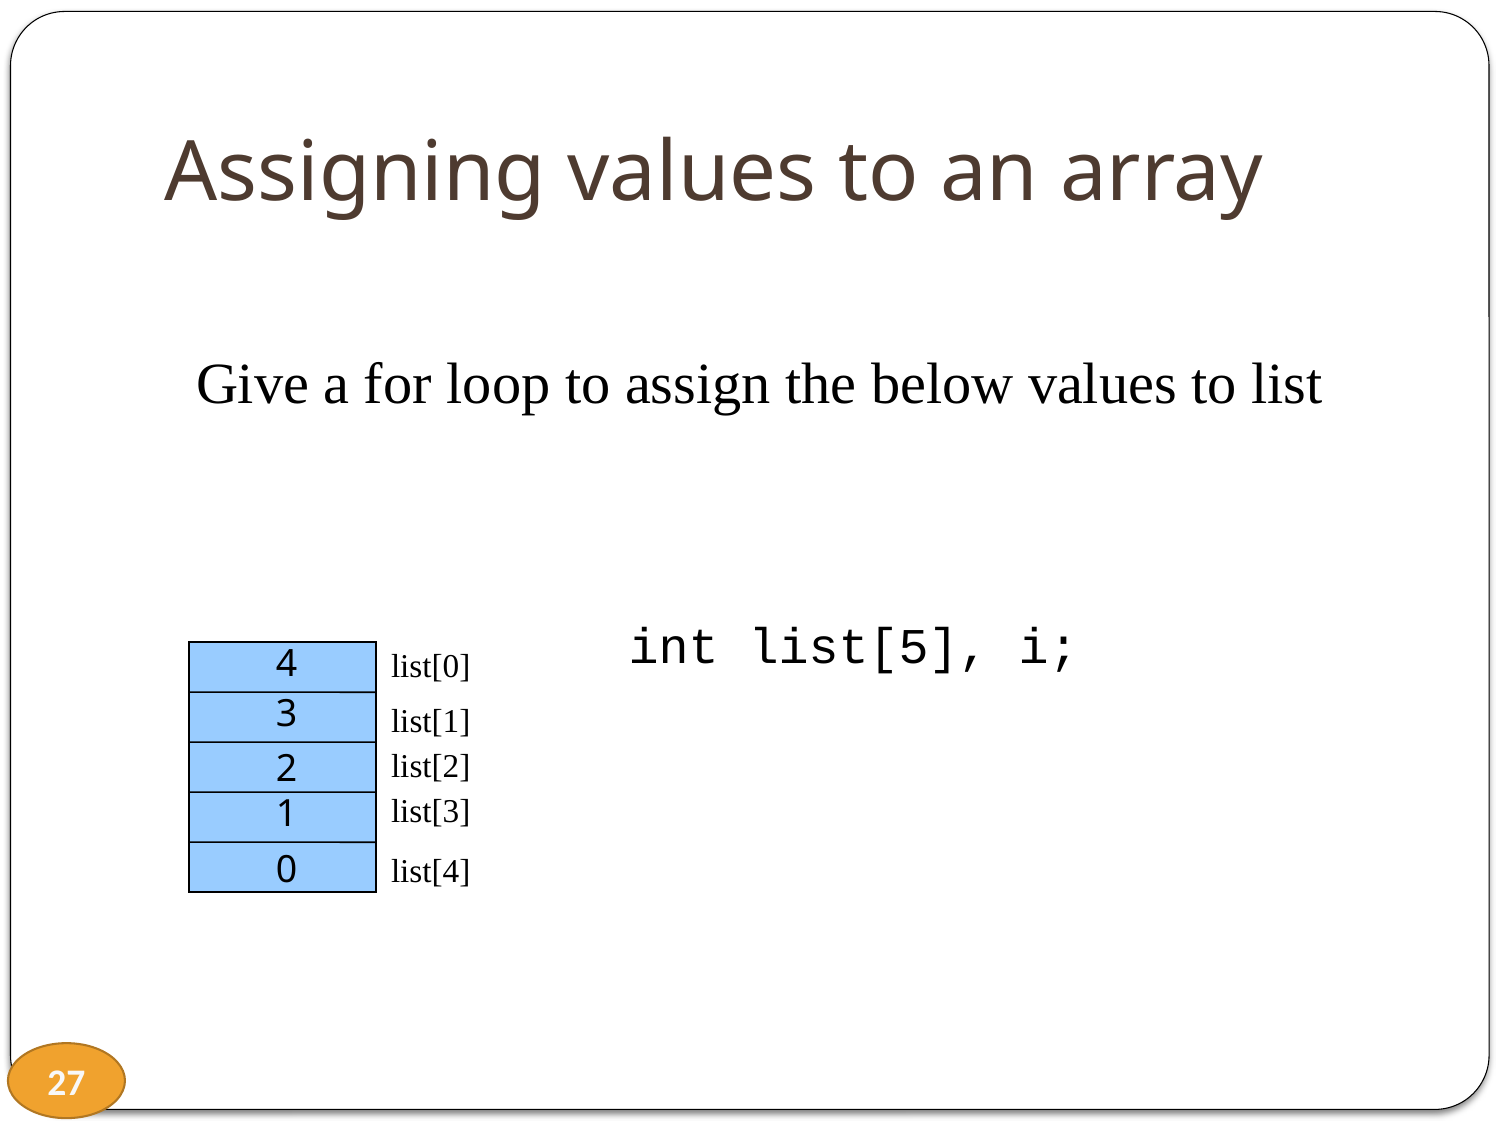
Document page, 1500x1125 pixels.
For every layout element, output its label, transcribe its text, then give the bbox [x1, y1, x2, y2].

text_box int list[5], i; [613, 605, 1358, 766]
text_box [188, 631, 615, 898]
text_box Give a for loop to assign the below values to list [181, 337, 1413, 423]
title Assigning values to an array [150, 45, 1425, 233]
